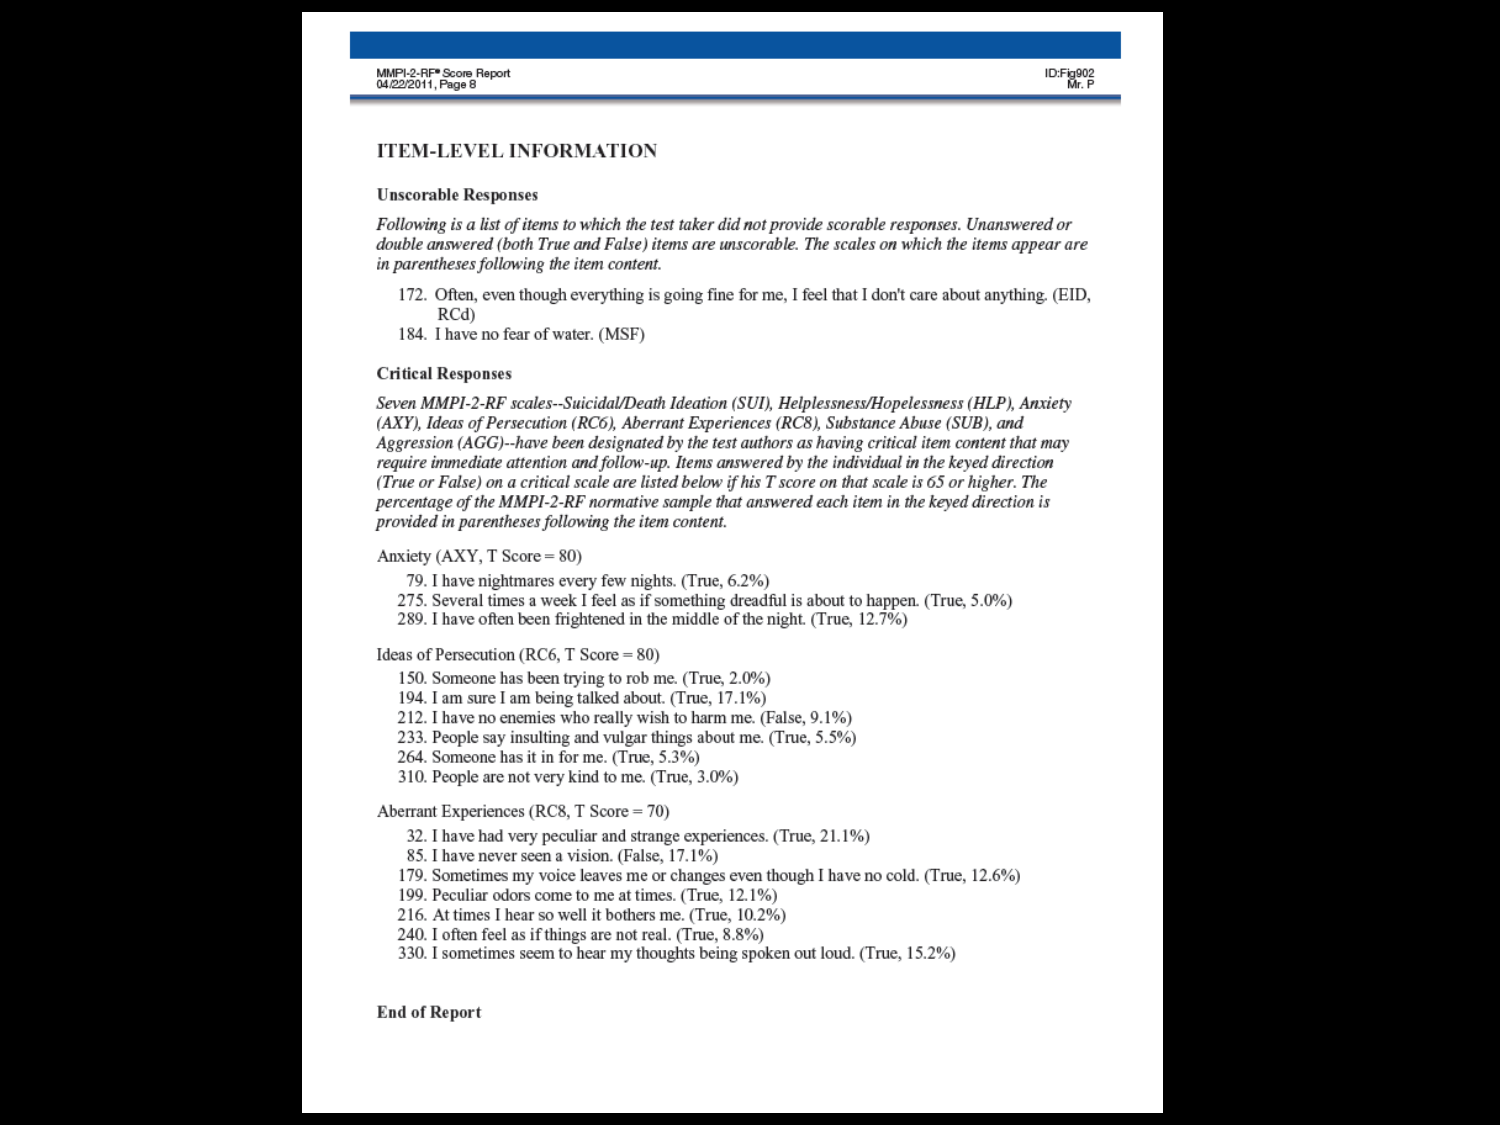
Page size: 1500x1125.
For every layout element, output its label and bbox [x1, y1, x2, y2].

picture [302, 12, 1163, 1113]
